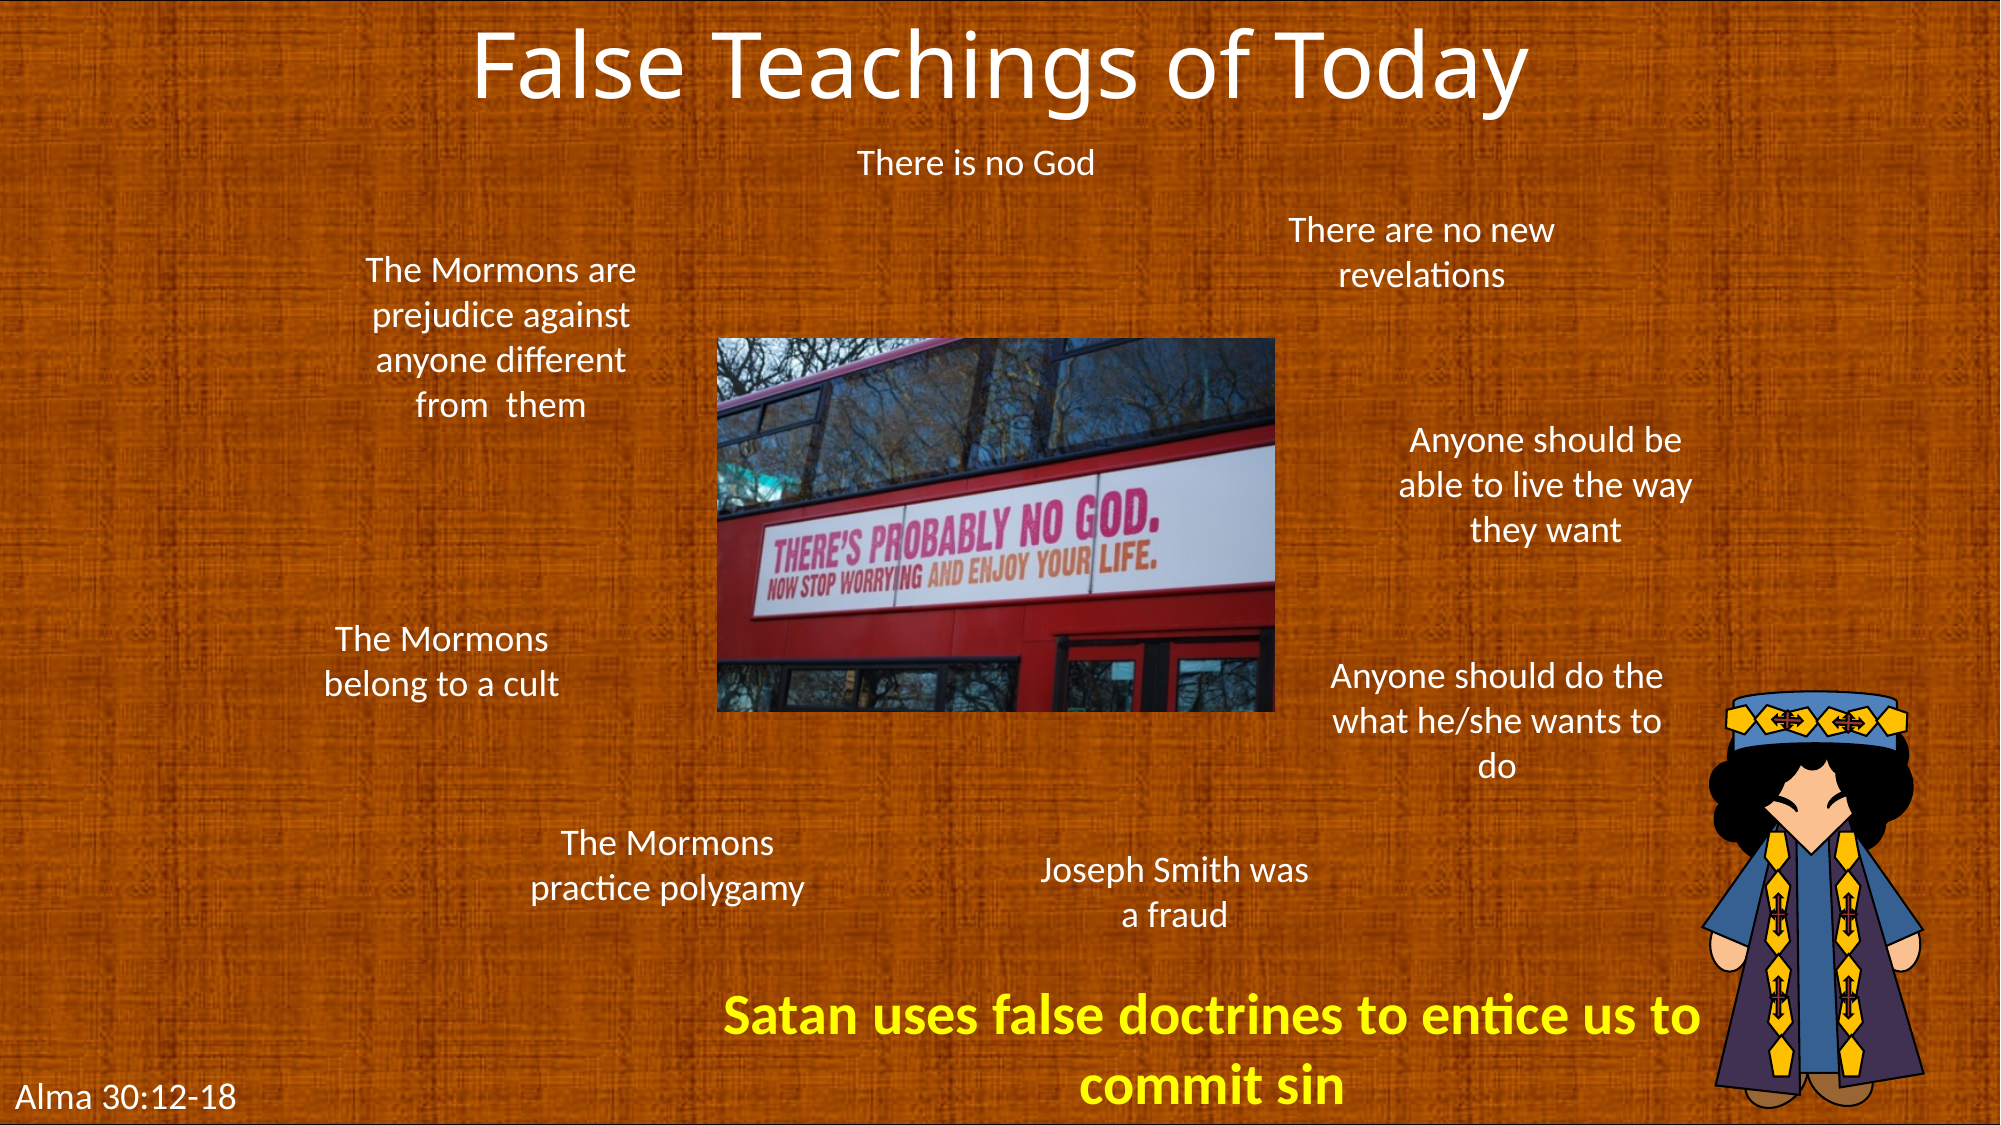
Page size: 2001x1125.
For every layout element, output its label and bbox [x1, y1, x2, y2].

picture [0, 0, 2000, 1125]
text_box [1710, 691, 1921, 1104]
